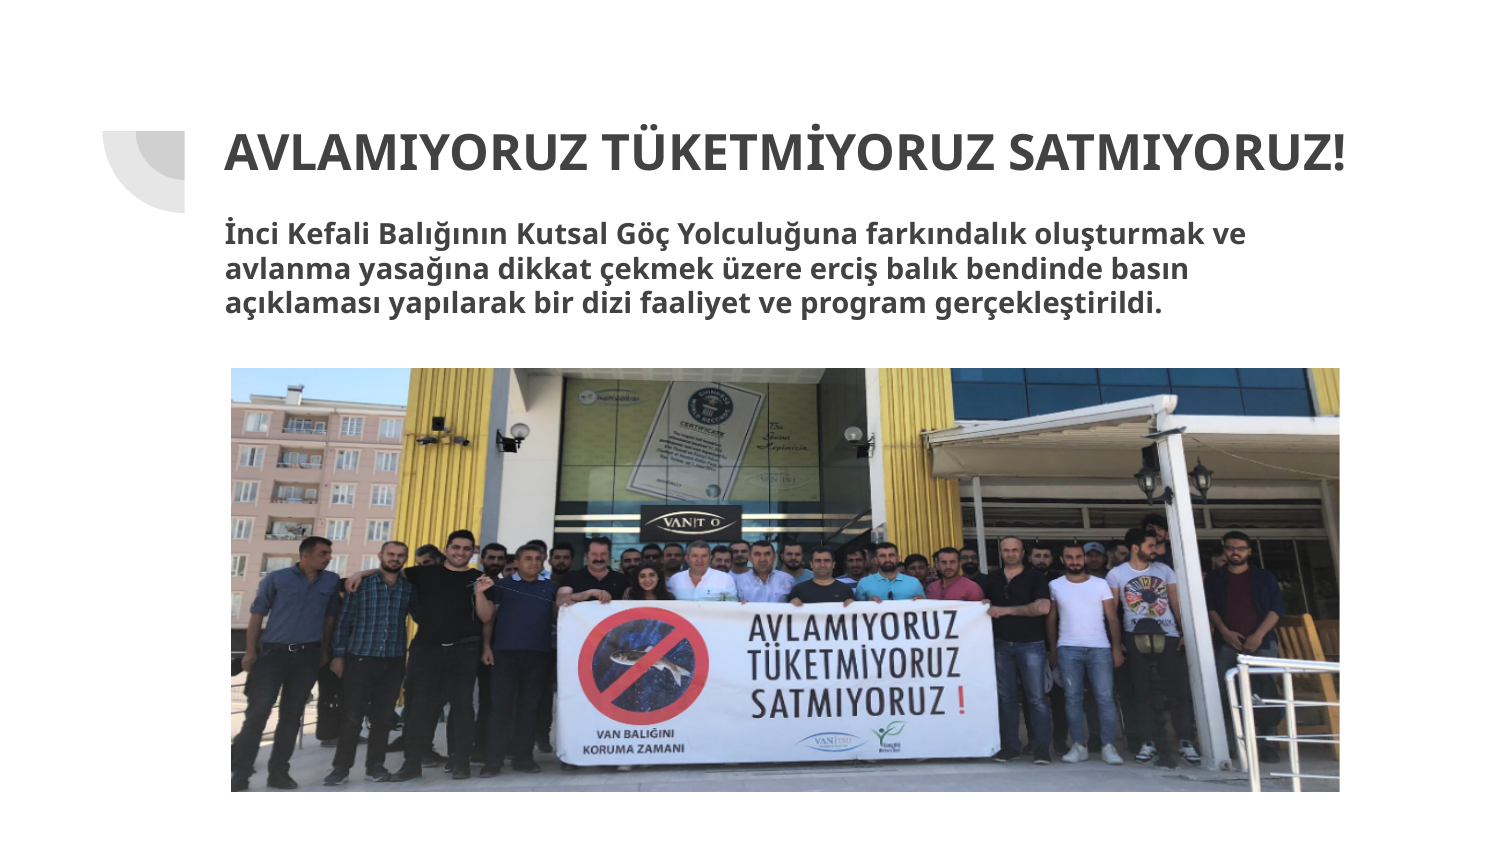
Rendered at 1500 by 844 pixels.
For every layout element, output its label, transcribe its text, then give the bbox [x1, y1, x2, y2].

title AVLAMIYORUZ TÜKETMİYORUZ SATMIYORUZ! İnci Kefali Balığının Kutsal Göç Yolculuğuna farkındalık oluşturmak ve avlanma yasağına dikkat çekmek üzere erciş balık bendinde basın açıklaması yapılarak bir dizi faaliyet ve program gerçekleştirildi. [209, 0, 1363, 240]
picture [230, 368, 1342, 792]
